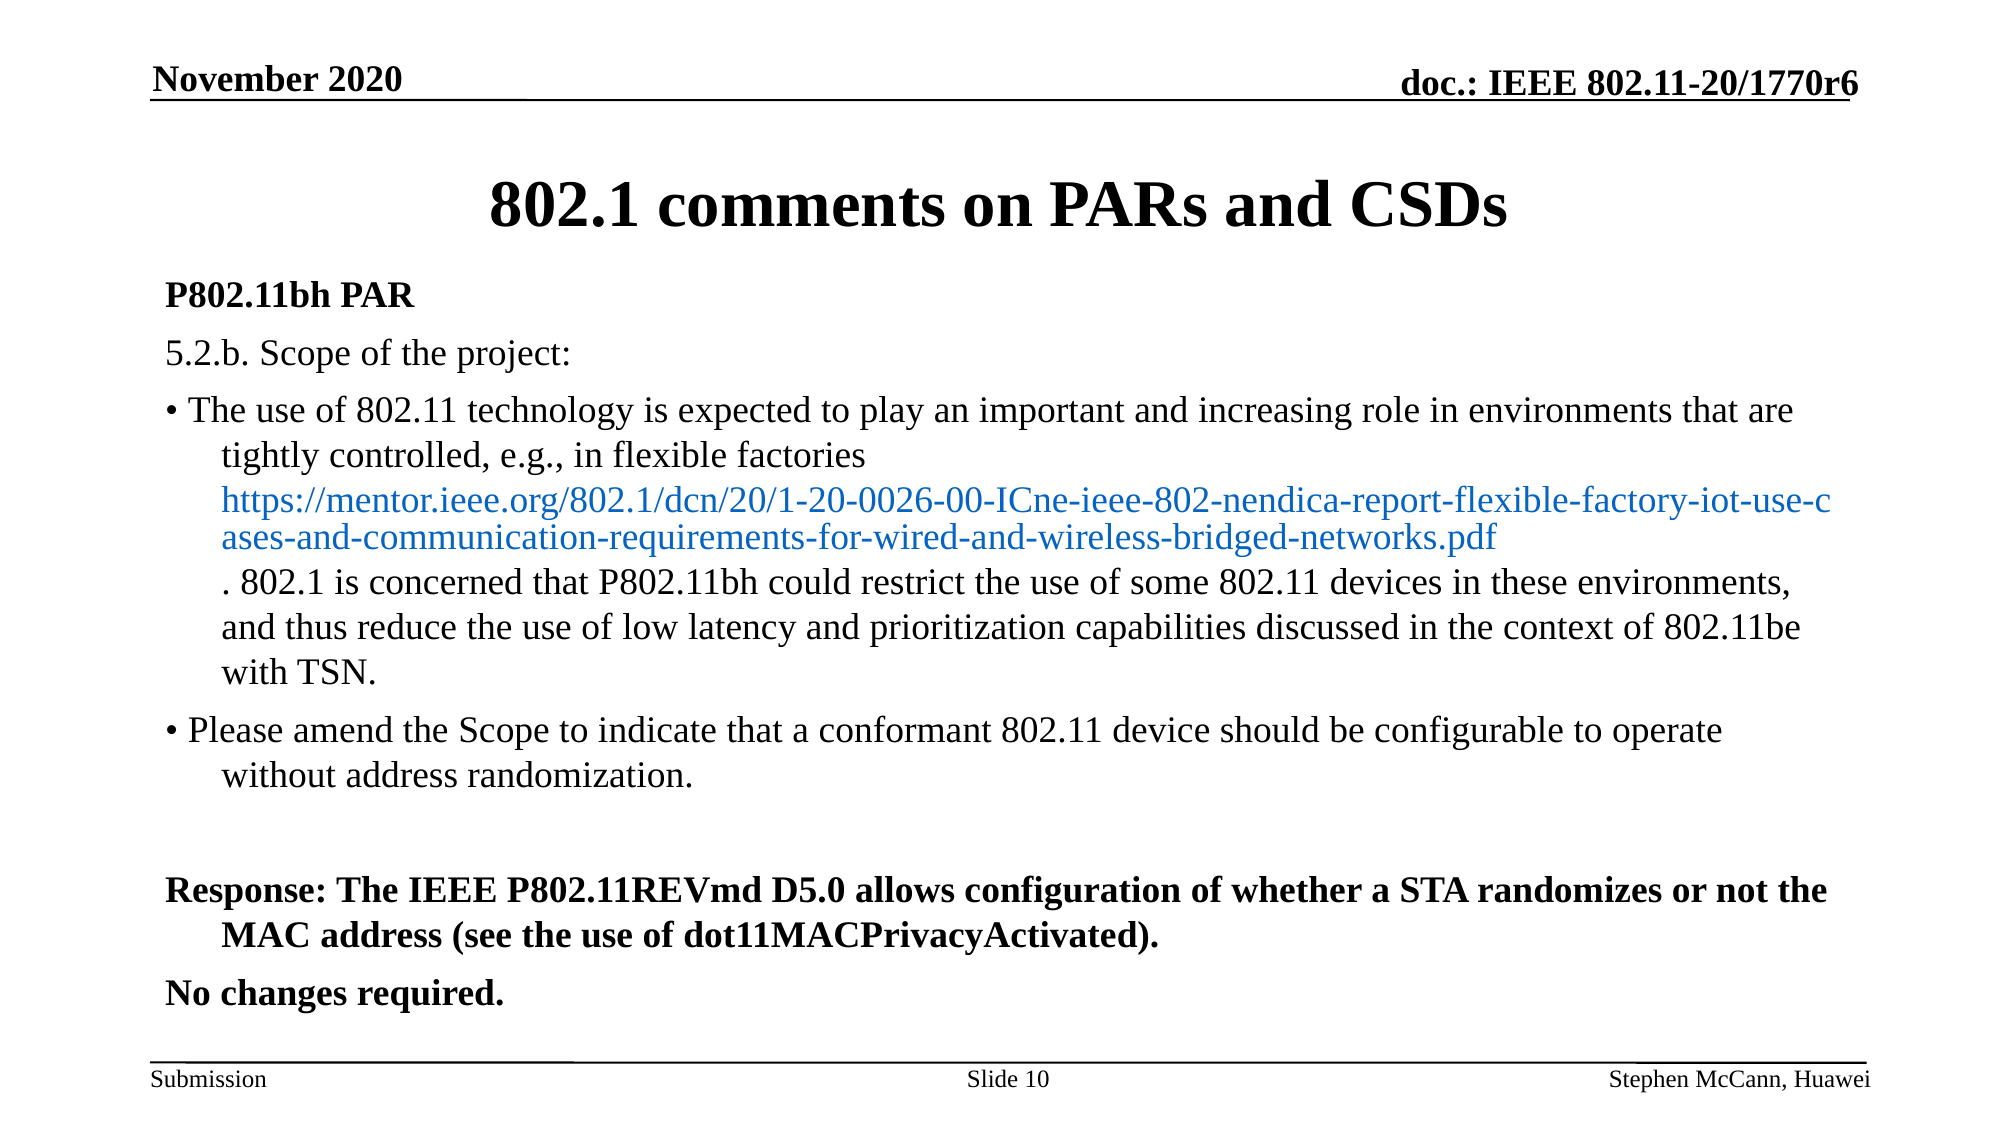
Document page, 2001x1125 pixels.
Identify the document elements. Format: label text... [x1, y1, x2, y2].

footer Stephen McCann, Huawei [1174, 1061, 1872, 1093]
title 802.1 comments on PARs and CSDs [149, 112, 1850, 262]
slide_number Slide 10 [950, 1061, 1067, 1123]
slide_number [152, 54, 563, 100]
list P802.11bh PAR 5.2.b. Scope of the project: • The use of 802.11 technology is expected to play an important and increasing role in environments that are tightly controlled, e.g., in flexible factories https://mentor.ieee.org/802.1/dcn/20/1-20-0026-00-ICne-ieee-802-nendica-report-flexible-factory-iot-use-cases-and-communication-requirements-for-wired-and-wireless-bridged-networks.pdf. 802.1 is concerned that P802.11bh could restrict the use of some 802.11 devices in these environments, and thus reduce the use of low latency and prioritization capabilities discussed in the context of 802.11be with TSN. • Please amend the Scope to indicate that a conformant 802.11 device should be configurable to operate without address randomization. Response: The IEEE P802.11REVmd D5.0 allows configuration of whether a STA randomizes or not the MAC address (see the use of dot11MACPrivacyActivated). No changes required. [149, 262, 1850, 1013]
